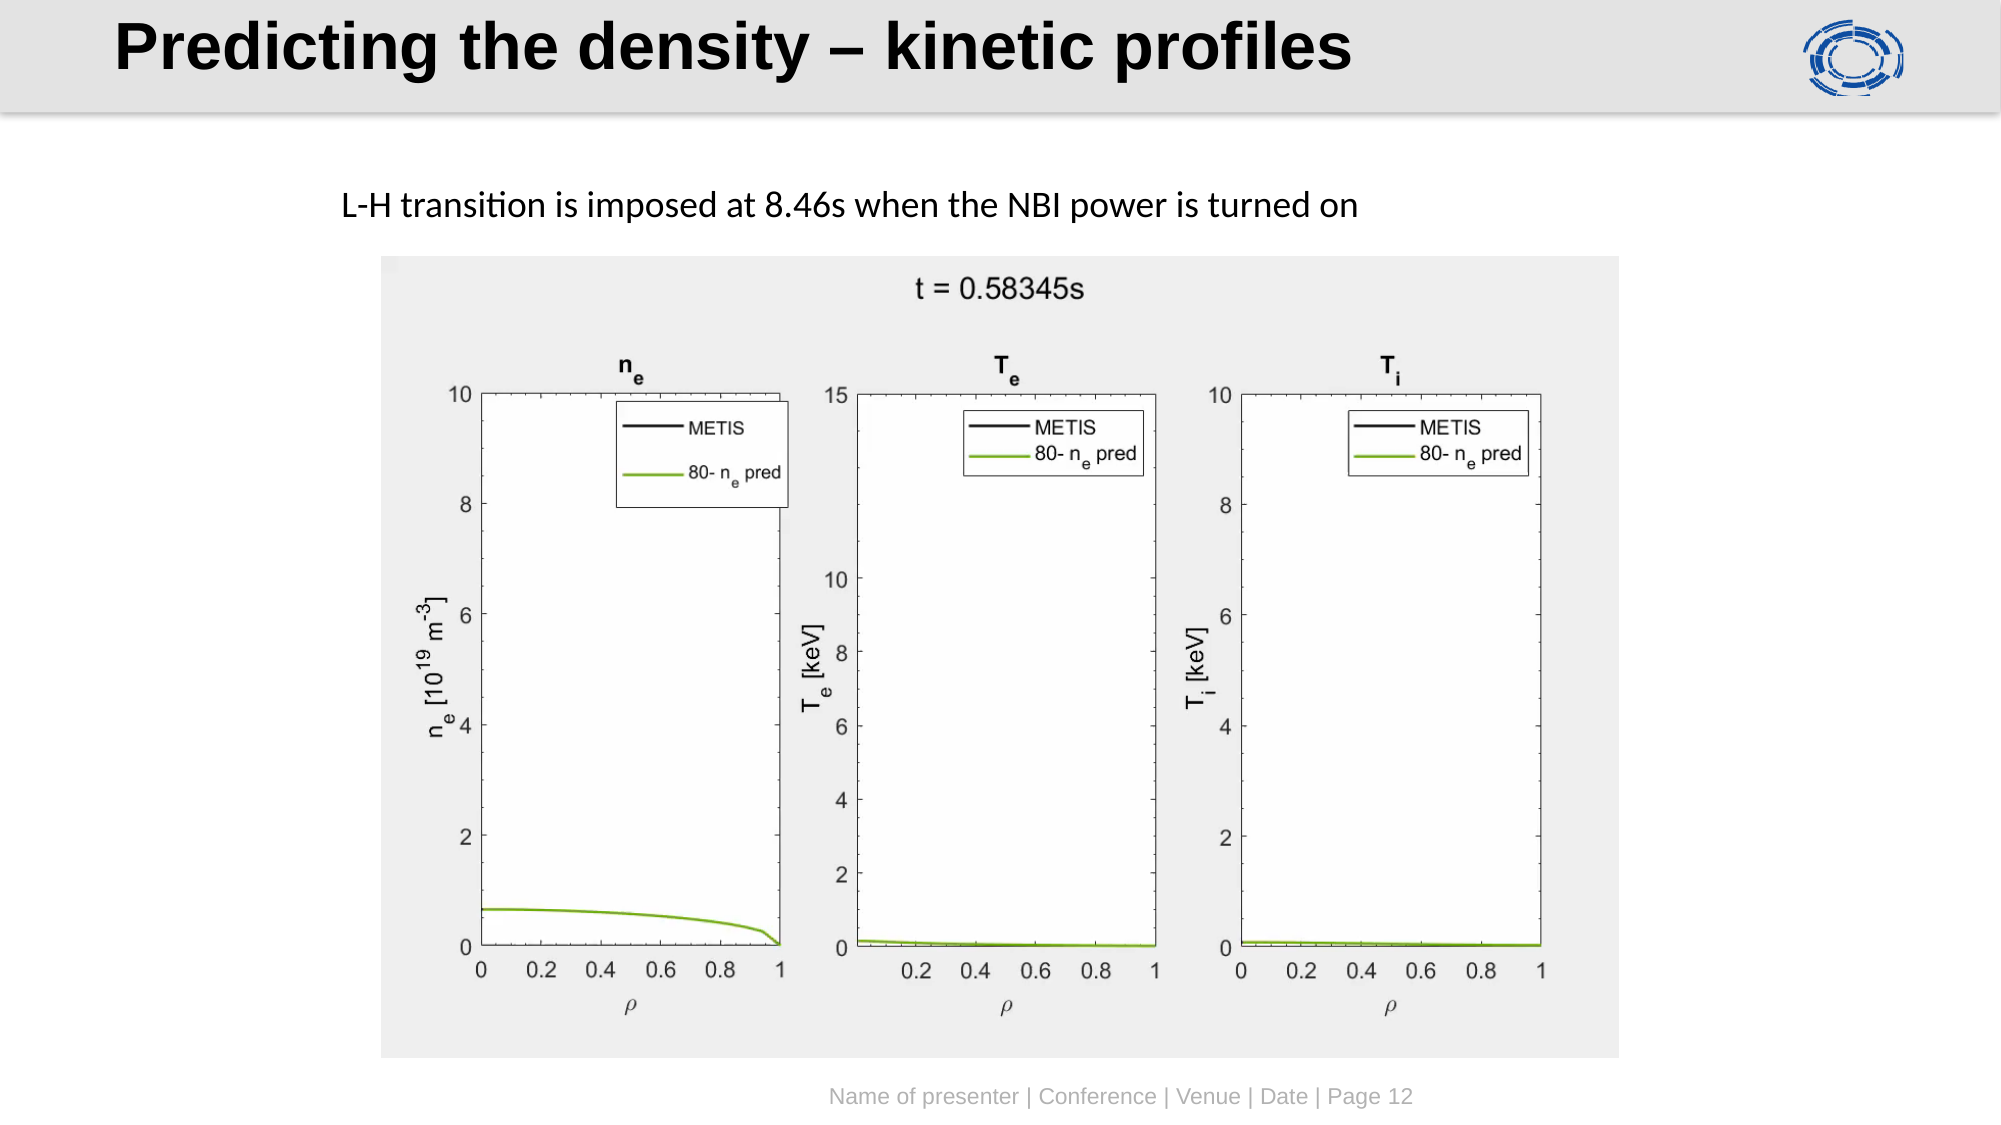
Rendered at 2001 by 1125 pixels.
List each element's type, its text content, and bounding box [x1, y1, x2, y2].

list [380, 255, 1620, 1059]
footer Name of presenter | Conference | Venue | Date | Page 12 [76, 1073, 1429, 1118]
text_box L-H transition is imposed at 8.46s when the NBI power is turned on [326, 172, 1390, 233]
title Predicting the density – kinetic profiles [99, 12, 1750, 88]
